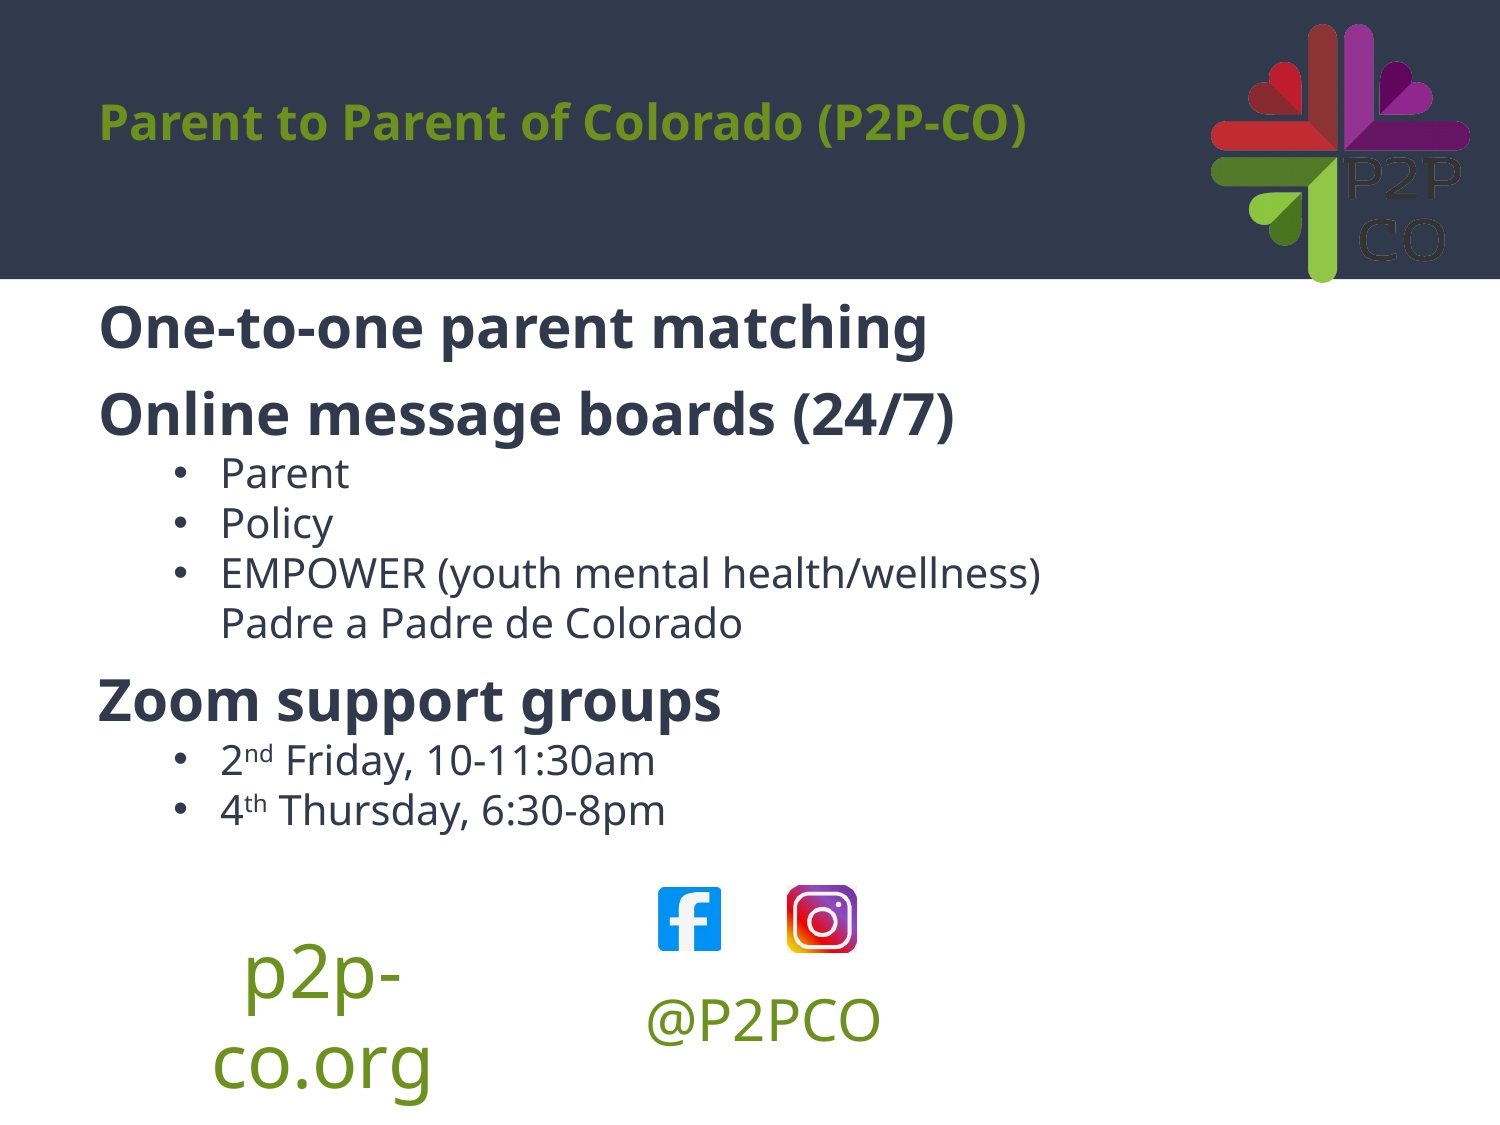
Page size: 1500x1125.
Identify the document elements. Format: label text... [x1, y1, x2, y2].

text_box @P2PCO [630, 975, 990, 1061]
picture [1211, 24, 1471, 283]
picture [658, 886, 721, 952]
text_box One-to-one parent matching Online message boards (24/7) Parent Policy EMPOWER (youth mental health/wellness) Padre a Padre de Colorado Zoom support groups 2nd Friday, 10-11:30am 4th Thursday, 6:30-8pm [83, 282, 1418, 833]
text_box p2p-co.org [125, 915, 520, 1111]
title Parent to Parent of Colorado (P2P-CO) [83, 83, 1141, 200]
picture [786, 884, 857, 954]
